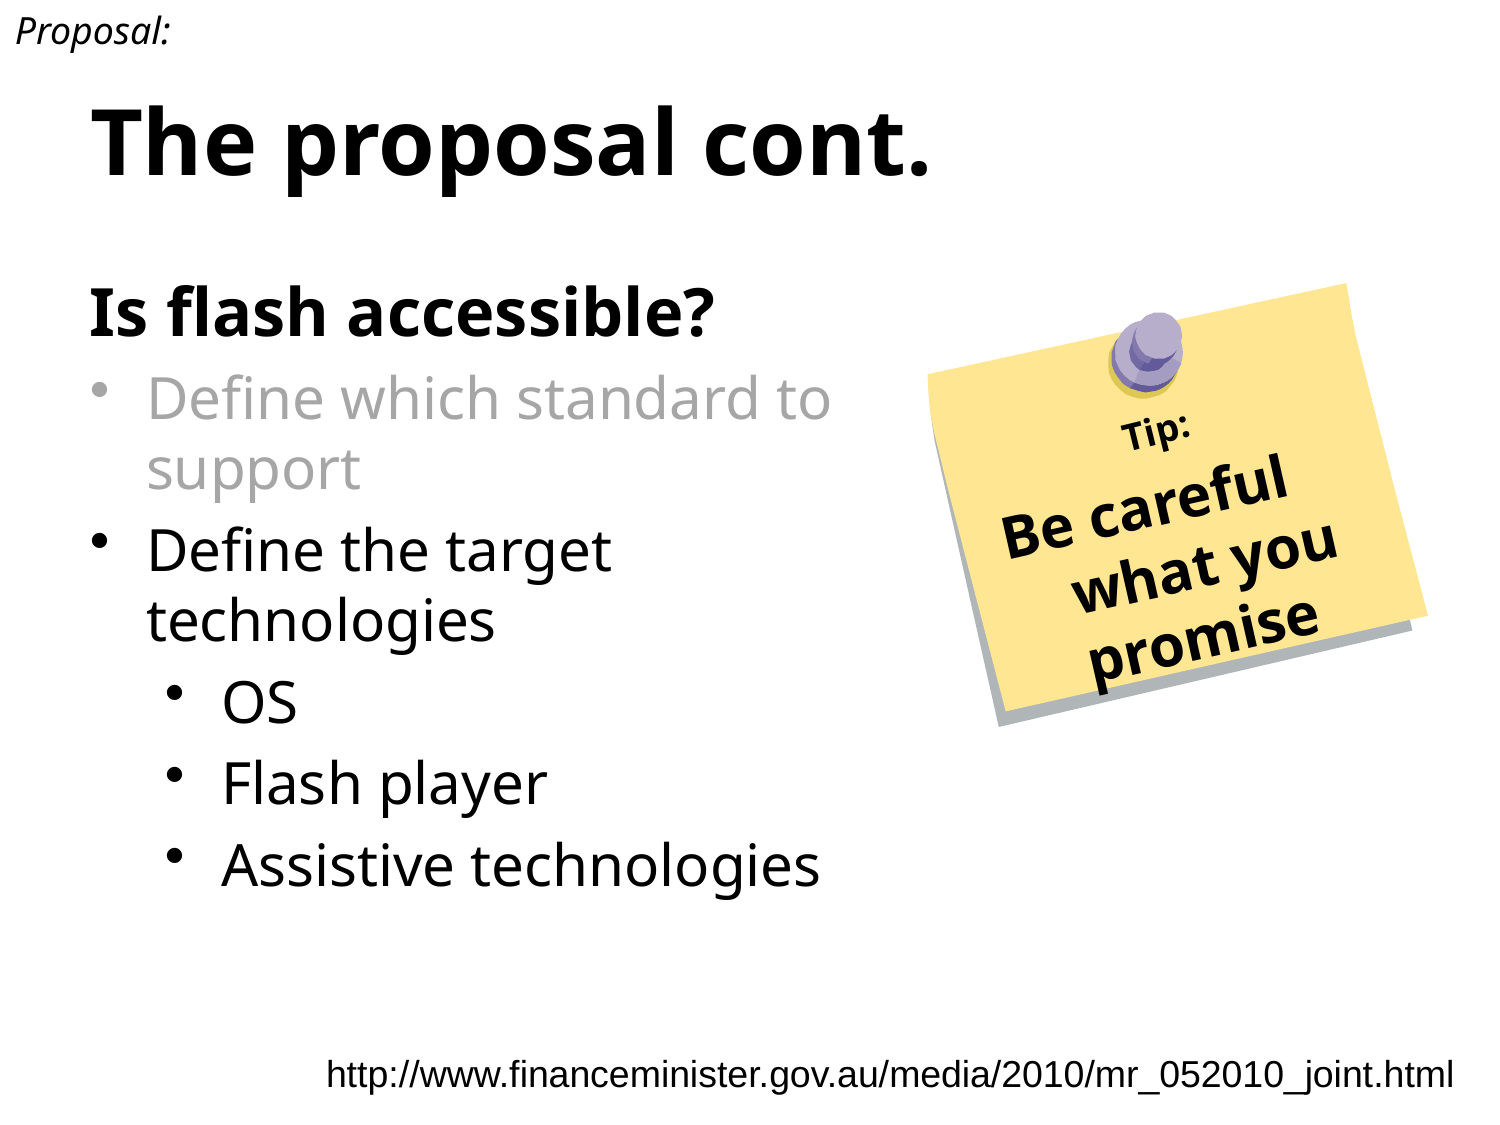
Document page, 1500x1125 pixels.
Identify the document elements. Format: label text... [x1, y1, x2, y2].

picture [925, 280, 1430, 729]
text_box Proposal: [0, 0, 211, 60]
text_box Is flash accessible? Define which standard to support Define the target technologies OS Flash player Assistive technologies [74, 262, 856, 1005]
text_box http://www.financeminister.gov.au/media/2010/mr_052010_joint.html [311, 1042, 1470, 1103]
title The proposal cont. [74, 44, 1426, 233]
